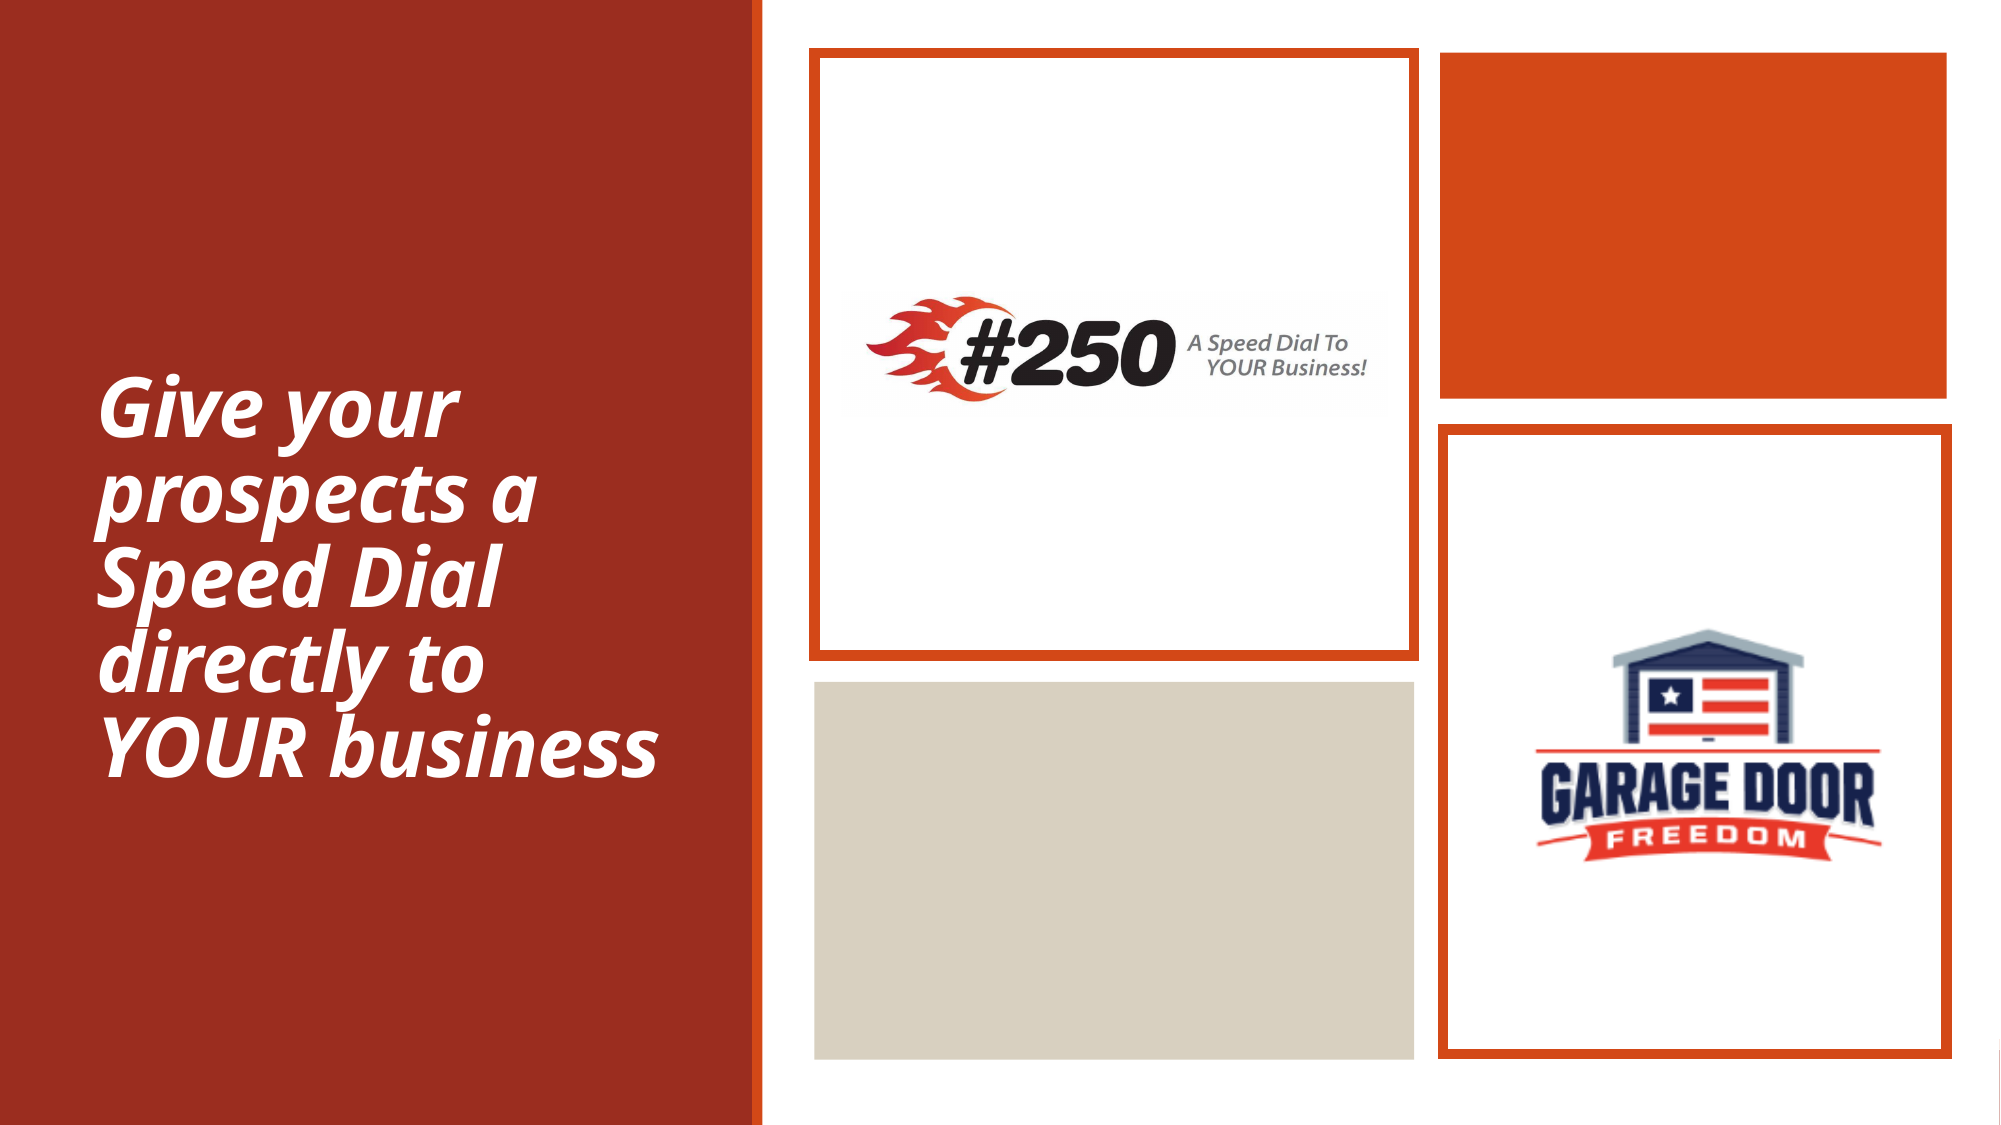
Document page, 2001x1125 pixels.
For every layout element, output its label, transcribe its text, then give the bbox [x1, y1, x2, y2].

text_box Give your prospects a Speed Dial directly to YOUR business [81, 322, 683, 803]
text_box [813, 681, 1415, 1061]
picture [840, 290, 1388, 418]
text_box [751, 0, 764, 1125]
text_box [1439, 51, 1948, 400]
text_box [0, 0, 751, 1125]
text_box [813, 51, 1415, 657]
text_box [764, 0, 2000, 1125]
picture [1496, 604, 1929, 890]
text_box [1442, 428, 1948, 1055]
